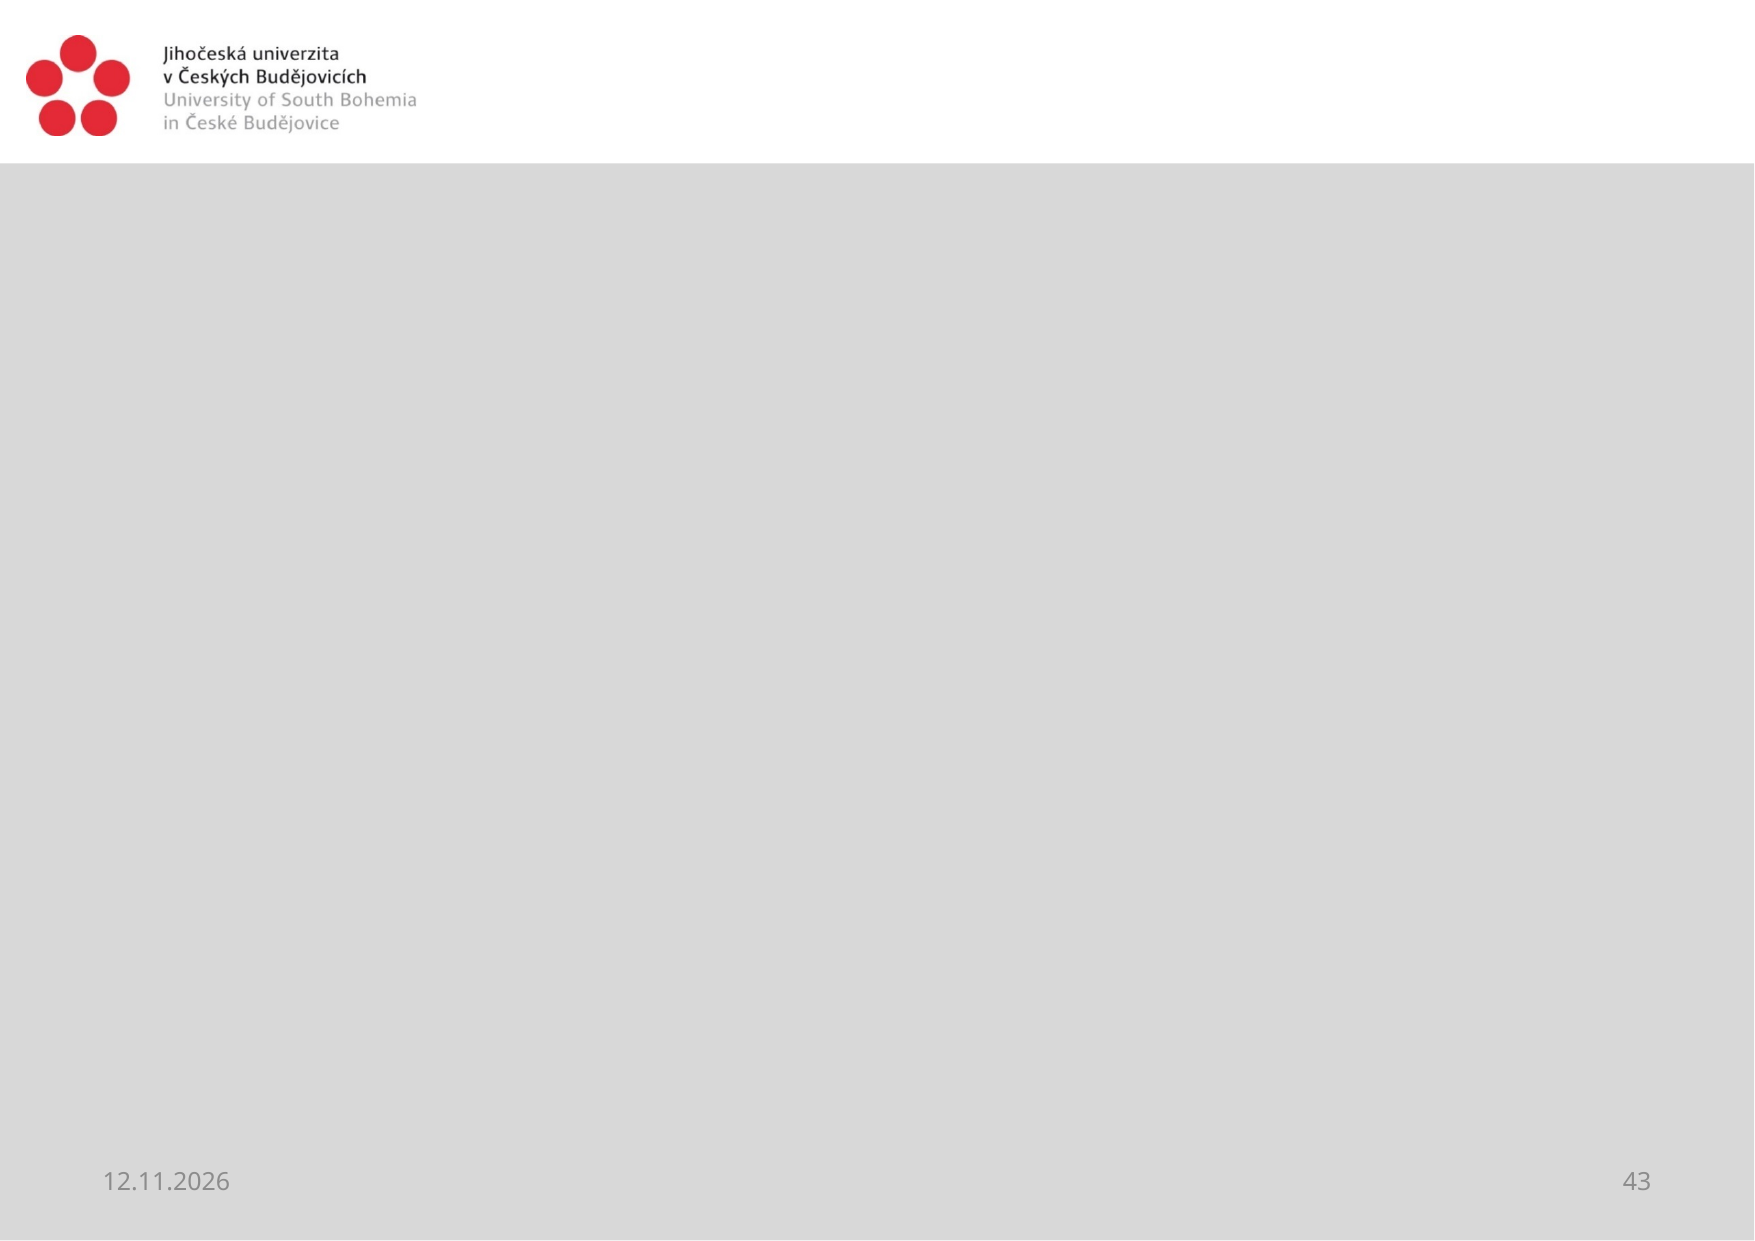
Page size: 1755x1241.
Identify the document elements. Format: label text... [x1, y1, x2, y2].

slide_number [87, 1149, 498, 1216]
picture [26, 35, 417, 136]
slide_number 43 [1257, 1149, 1667, 1216]
